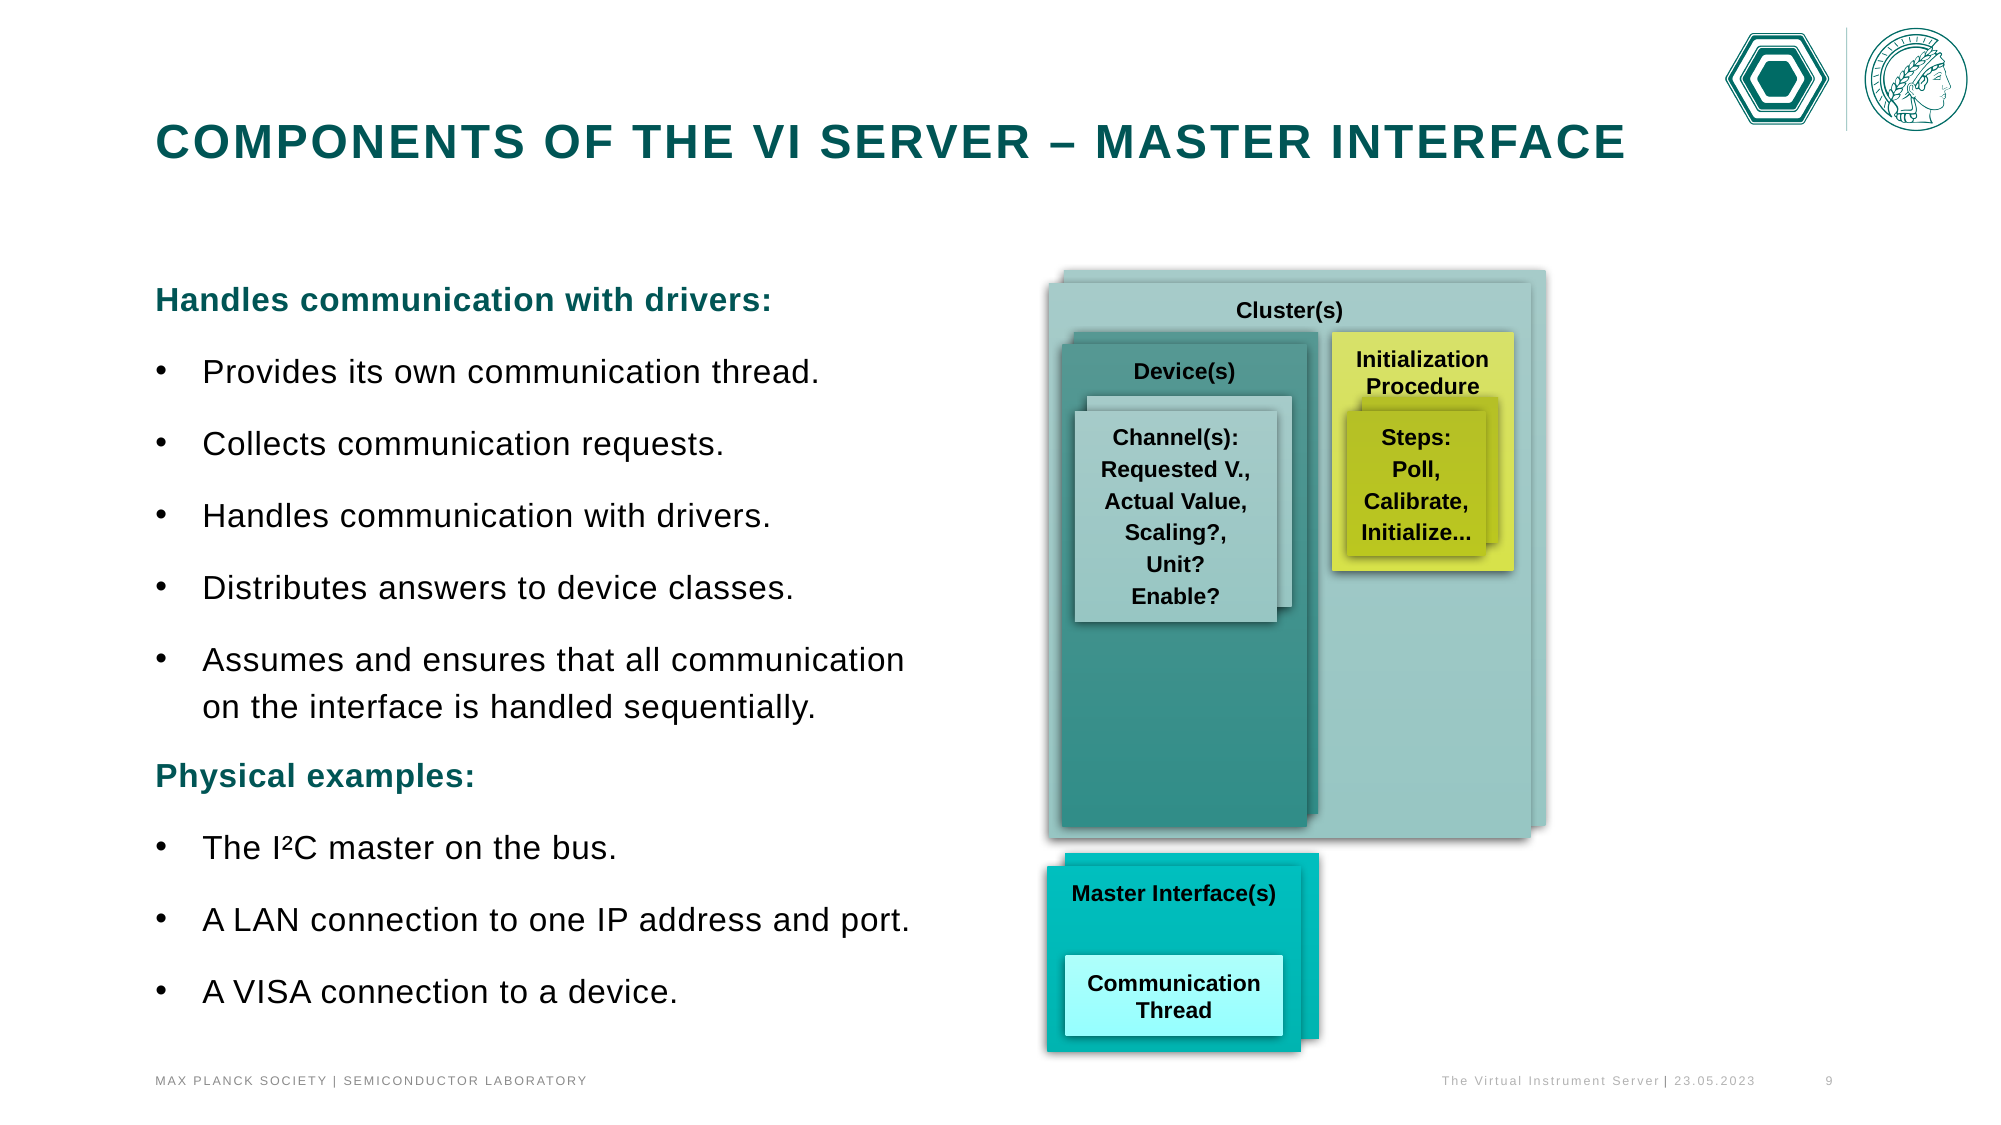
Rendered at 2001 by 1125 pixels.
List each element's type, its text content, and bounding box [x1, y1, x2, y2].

slide_number 9 [1778, 1058, 1845, 1089]
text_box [1048, 270, 1546, 838]
title Components of the VI Server – Master Interface [155, 113, 1845, 271]
list Handles communication with drivers: Provides its own communication thread. Collects communication requests. Handles communication with drivers. Distributes answers to device classes. Assumes and ensures that all communication on the interface is handled sequentially. Physical examples: The I²C master on the bus. A LAN connection to one IP address and port. A VISA connection to a device. [155, 271, 953, 1052]
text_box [1047, 853, 1319, 1052]
picture [1709, 10, 1986, 150]
footer The Virtual Instrument Server [595, 1058, 1659, 1089]
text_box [1332, 332, 1514, 571]
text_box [1062, 332, 1319, 827]
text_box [1074, 396, 1292, 622]
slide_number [1674, 1058, 1766, 1089]
